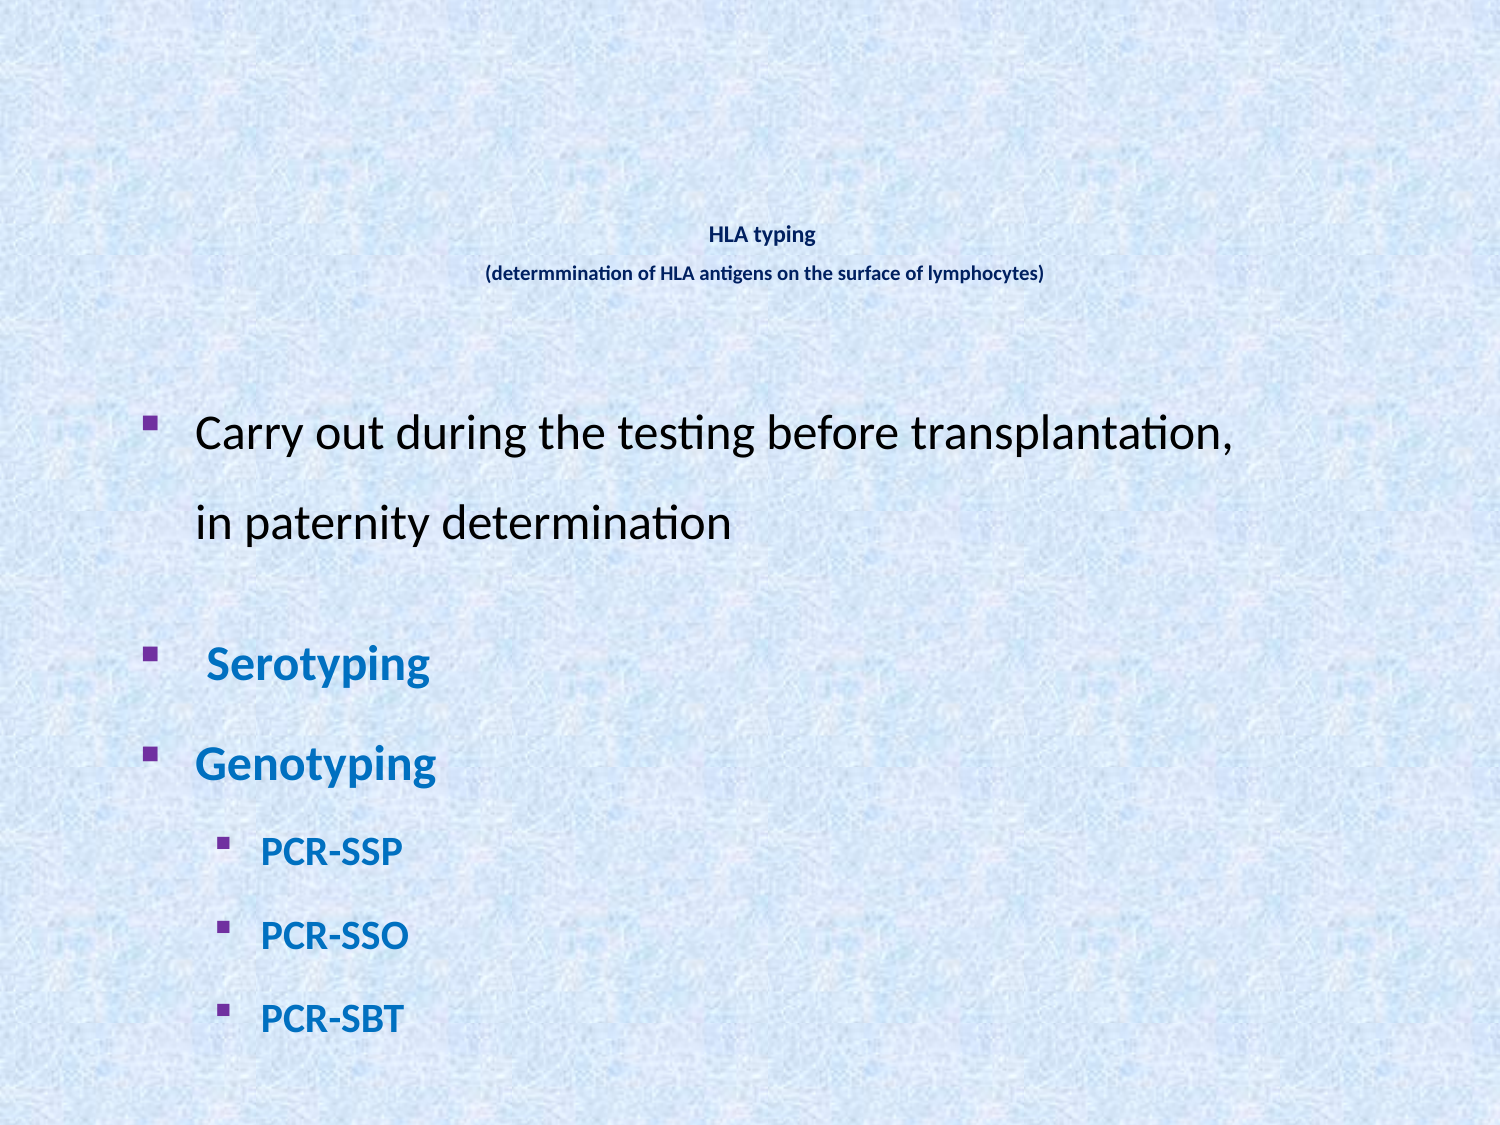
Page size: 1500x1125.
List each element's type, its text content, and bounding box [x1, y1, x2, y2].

list Carry out during the testing before transplantation, in paternity determination Serotyping Genotyping PCR-SSP PCR-SSO PCR-SBT [123, 361, 1425, 1059]
title HLA typing (determmination of HLA antigens on the surface of lymphocytes) [64, 196, 1466, 316]
picture [0, 0, 1500, 1125]
